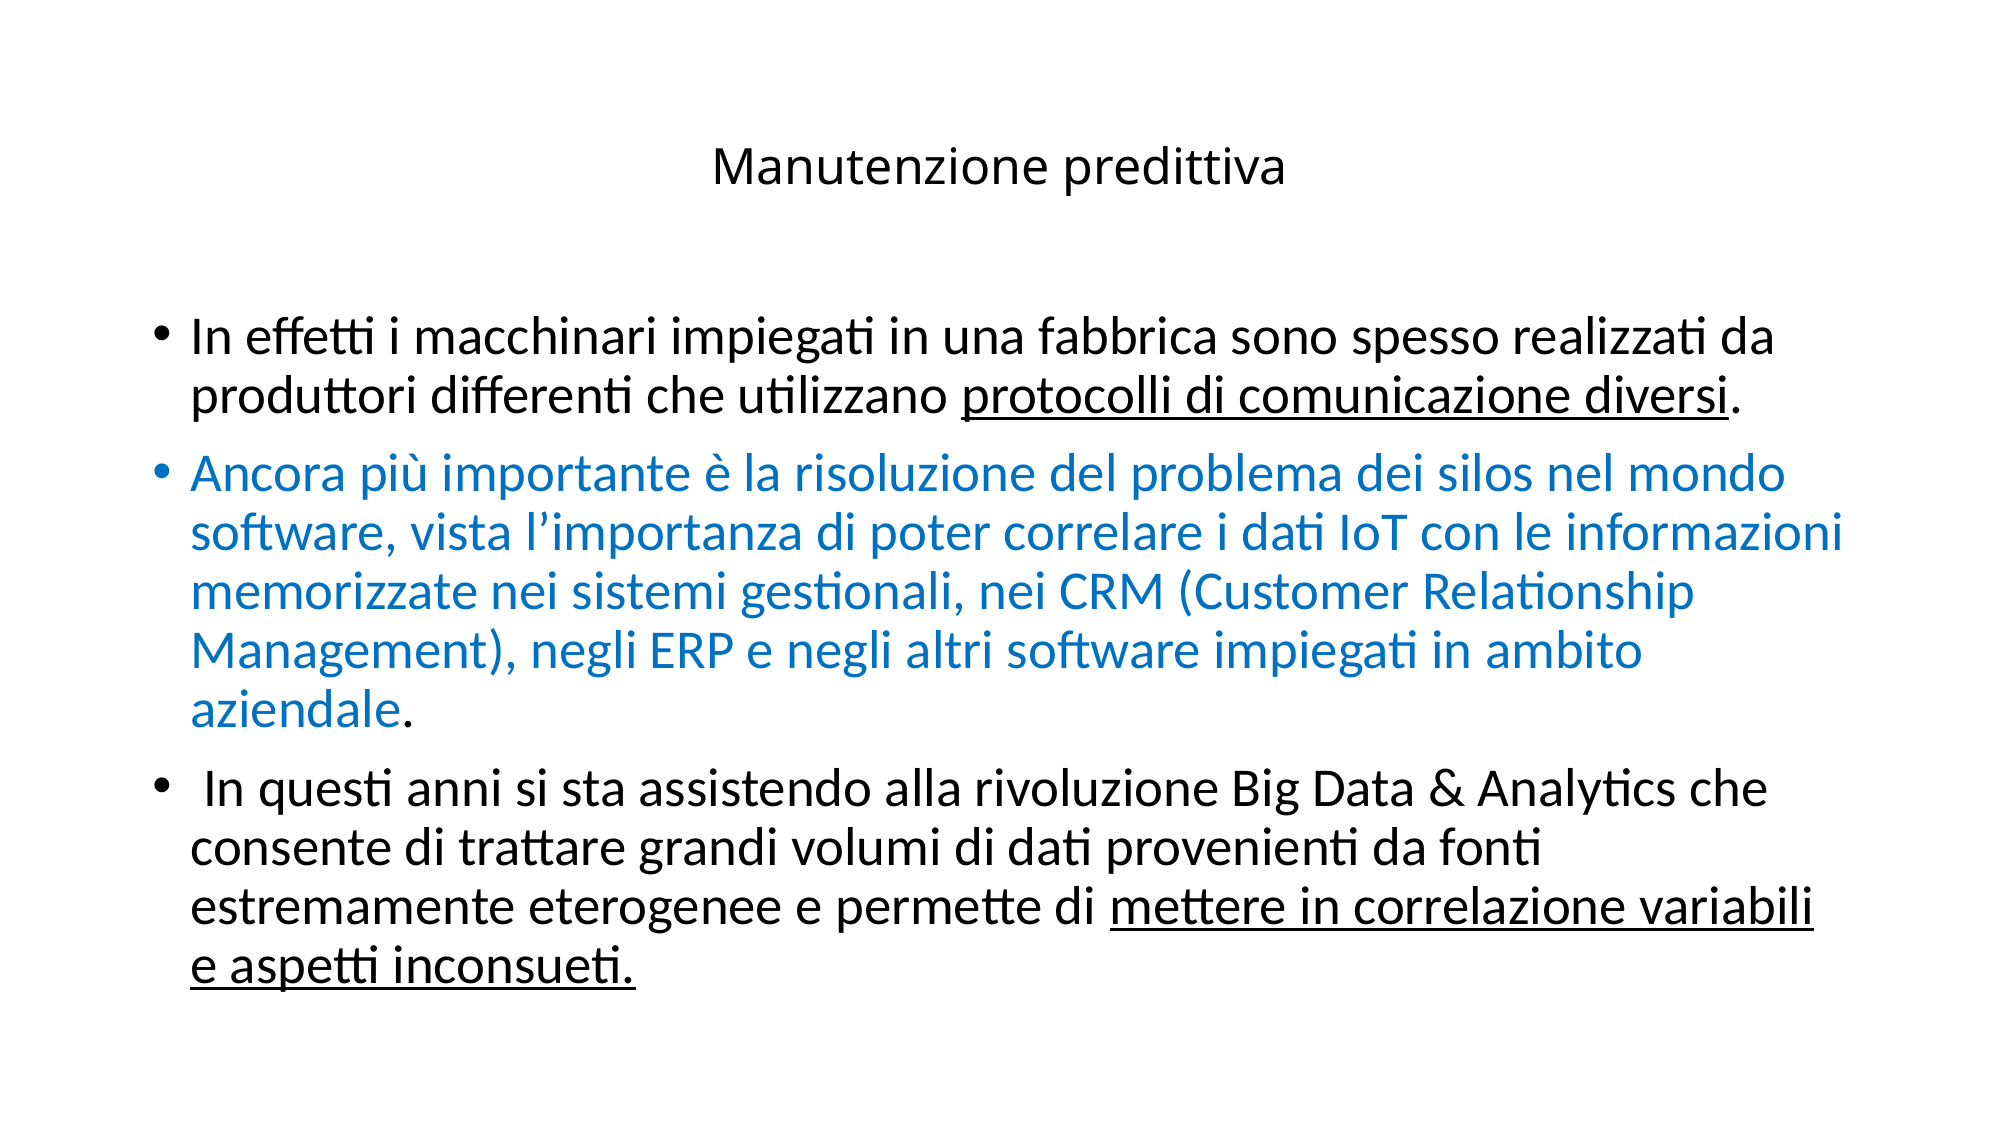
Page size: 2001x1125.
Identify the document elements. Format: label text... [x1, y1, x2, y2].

title Manutenzione predittiva [137, 59, 1863, 278]
list In effetti i macchinari impiegati in una fabbrica sono spesso realizzati da produttori differenti che utilizzano protocolli di comunicazione diversi. Ancora più importante è la risoluzione del problema dei silos nel mondo software, vista l’importanza di poter correlare i dati IoT con le informazioni memorizzate nei sistemi gestionali, nei CRM (Customer Relationship Management), negli ERP e negli altri software impiegati in ambito aziendale. In questi anni si sta assistendo alla rivoluzione Big Data & Analytics che consente di trattare grandi volumi di dati provenienti da fonti estremamente eterogenee e permette di mettere in correlazione variabili e aspetti inconsueti. [137, 299, 1863, 1014]
